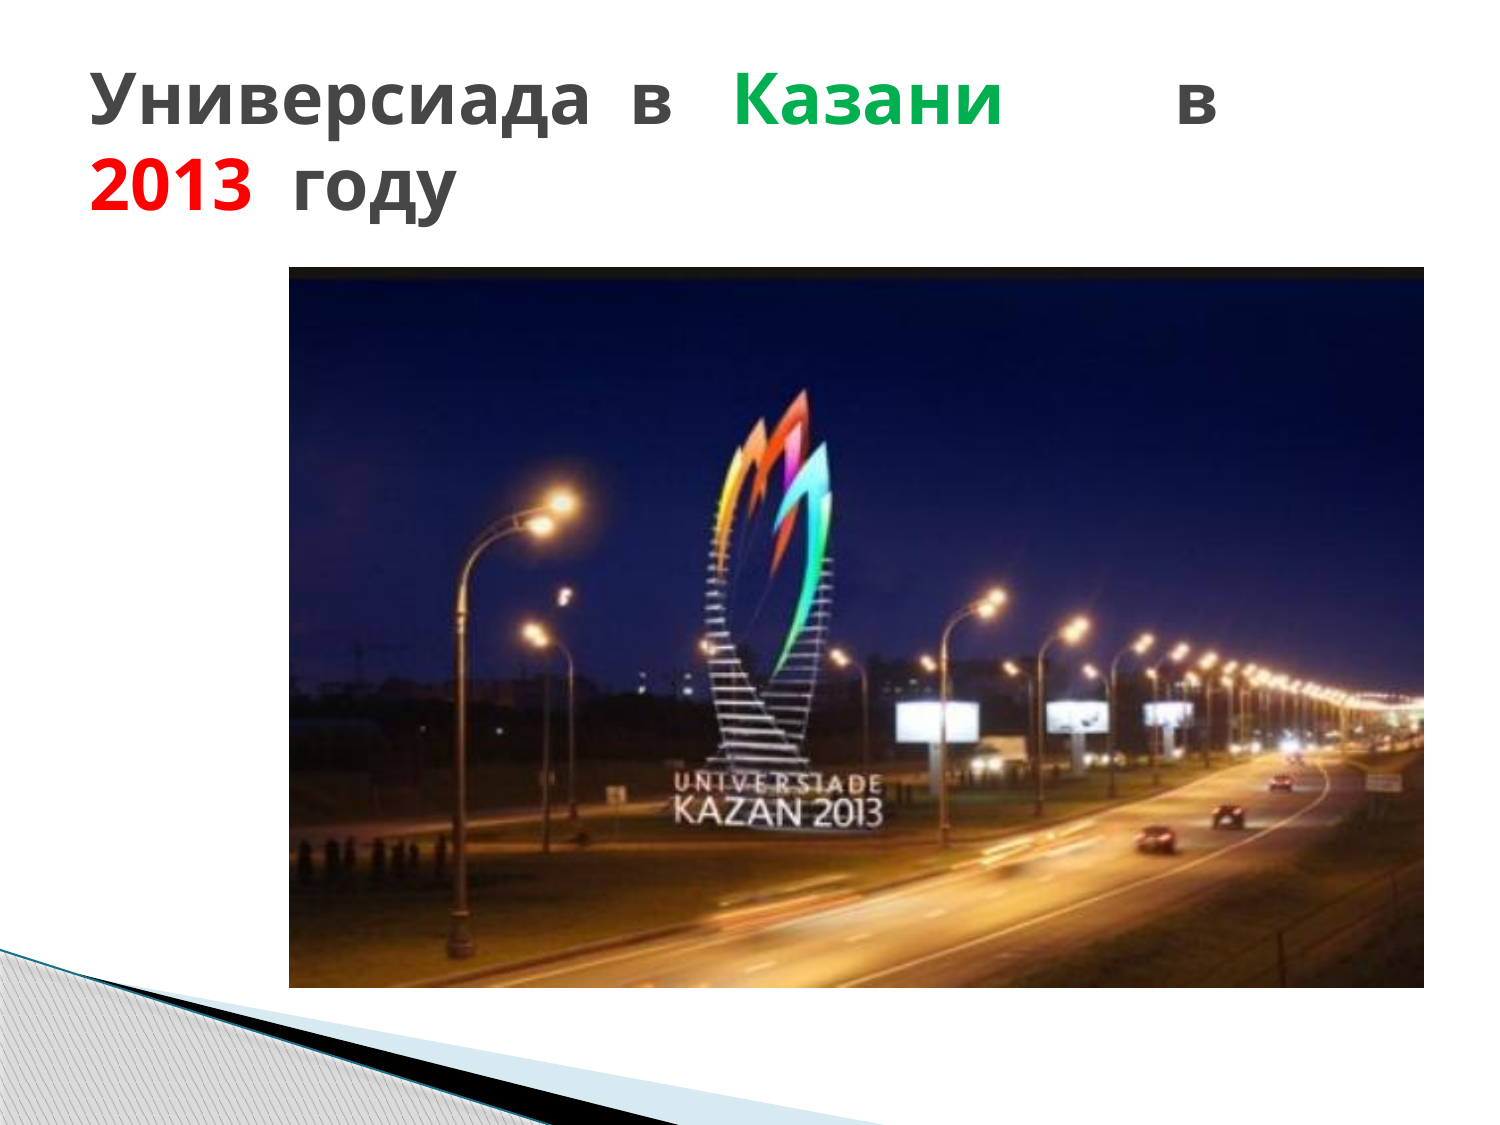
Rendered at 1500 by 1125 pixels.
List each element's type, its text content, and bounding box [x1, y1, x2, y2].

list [288, 266, 1424, 988]
title Универсиада в Казани в 2013 году [75, 45, 1425, 233]
